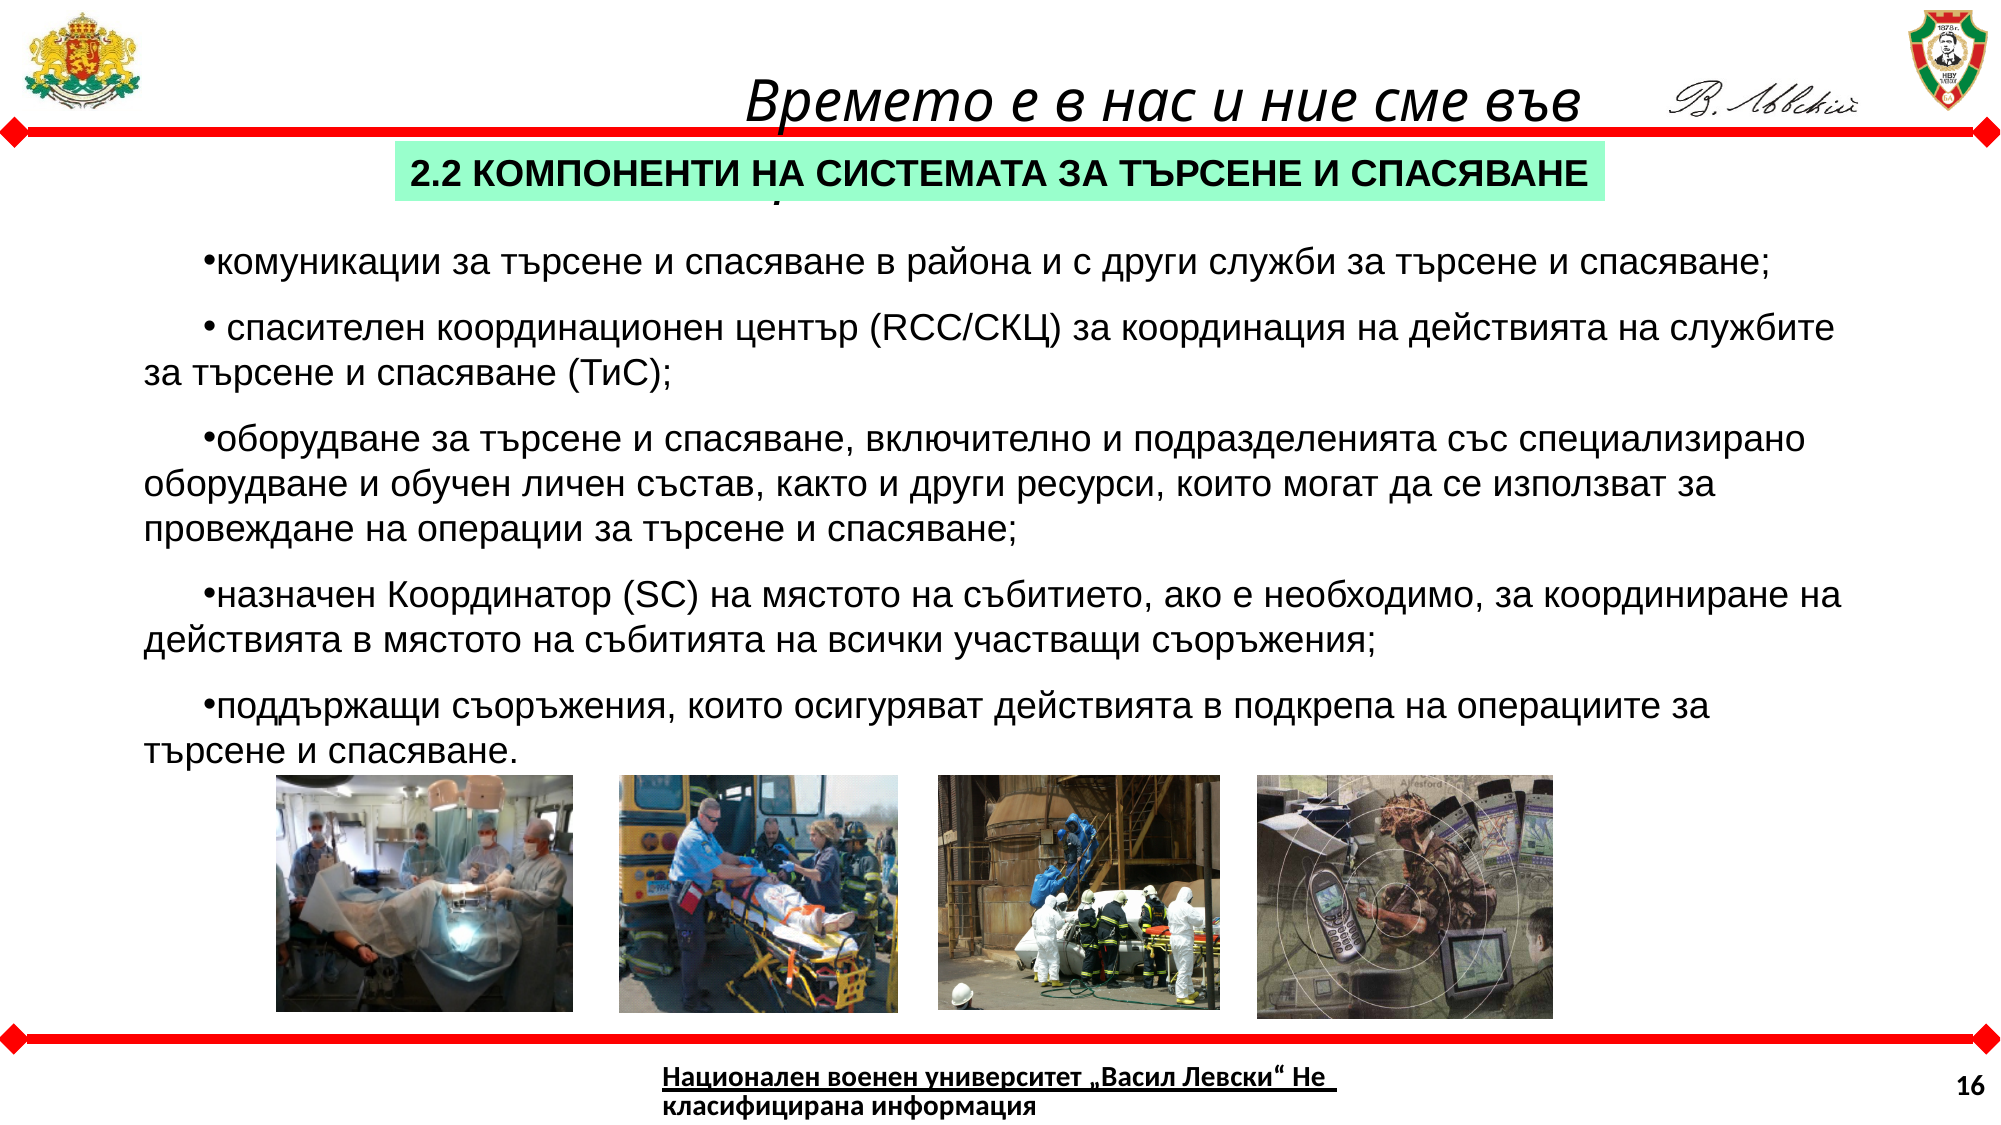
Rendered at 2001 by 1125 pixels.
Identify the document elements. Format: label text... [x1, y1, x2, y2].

picture [1666, 78, 1861, 120]
picture [22, 10, 142, 111]
text_box 2.2 КОМПОНЕНТИ НА СИСТЕМАТА ЗА ТЪРСЕНЕ И СПАСЯВАНЕ [395, 141, 1605, 201]
text_box комуникации за търсене и спасяване в района и с други служби за търсене и спасяване; спасителен координационен център (RCC/СКЦ) за координация на действията на службите за търсене и спасяване (ТиС); оборудване за търсене и спасяване, включително и подразделенията със специализирано оборудване и обучен личен състав, както и други ресурси, които могат да се използват за провеждане на операции за търсене и спасяване; назначен Координатор (SC) на мястото на събитието, ако е необходимо, за координиране на действията в мястото на събитията на всички участващи съоръжения; поддържащи съоръжения, които осигуряват действията в подкрепа на операциите за търсене и спасяване. [128, 229, 1871, 720]
picture [1908, 10, 1988, 111]
picture [938, 775, 1220, 1010]
slide_number 16 [1412, 1058, 2000, 1119]
picture [276, 775, 573, 1012]
footer Национален военен университет „Васил Левски“ Некласифицирана информация [662, 1049, 1338, 1110]
picture [619, 775, 898, 1013]
picture [1257, 775, 1553, 1019]
